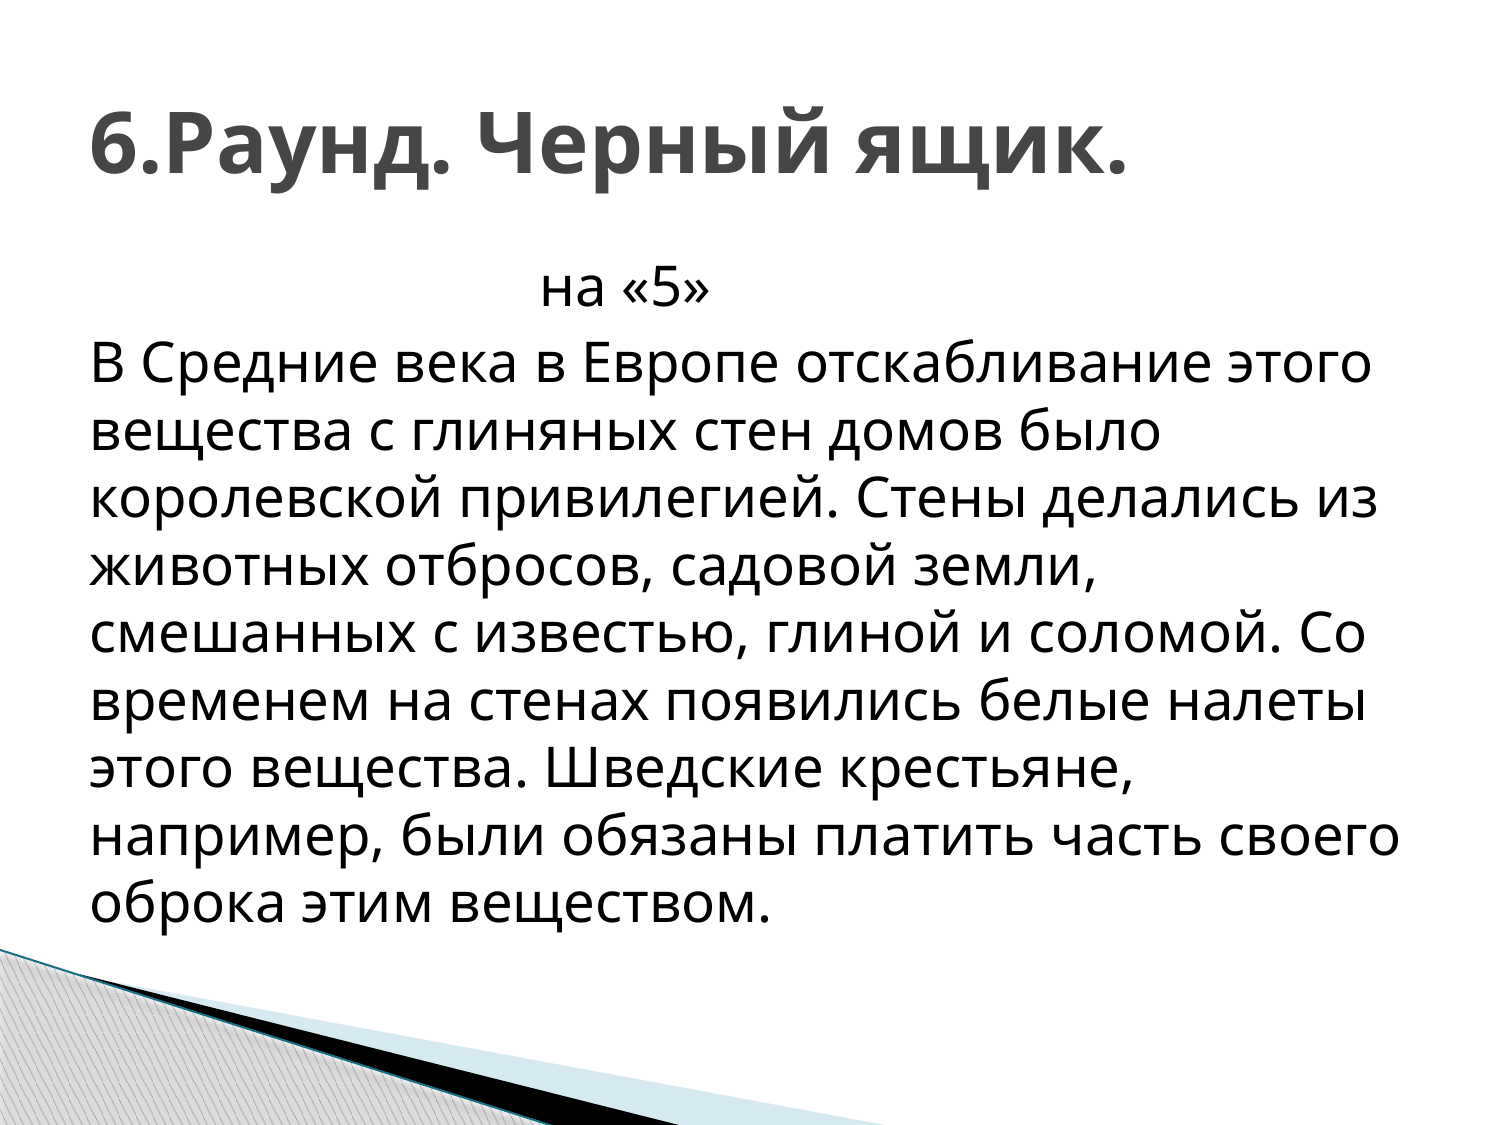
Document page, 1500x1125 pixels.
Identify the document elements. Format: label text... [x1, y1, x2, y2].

list на «5» В Cредние века в Европе отскабливание этого вещества с глиняных стен домов было королевской привилегией. Стены делались из животных отбросов, садовой земли, смешанных с известью, глиной и соломой. Со временем на стенах появились белые налеты этого вещества. Шведские крестьяне, например, были обязаны платить часть своего оброка этим веществом. [75, 243, 1425, 986]
title 6.Раунд. Черный ящик. [75, 45, 1425, 233]
